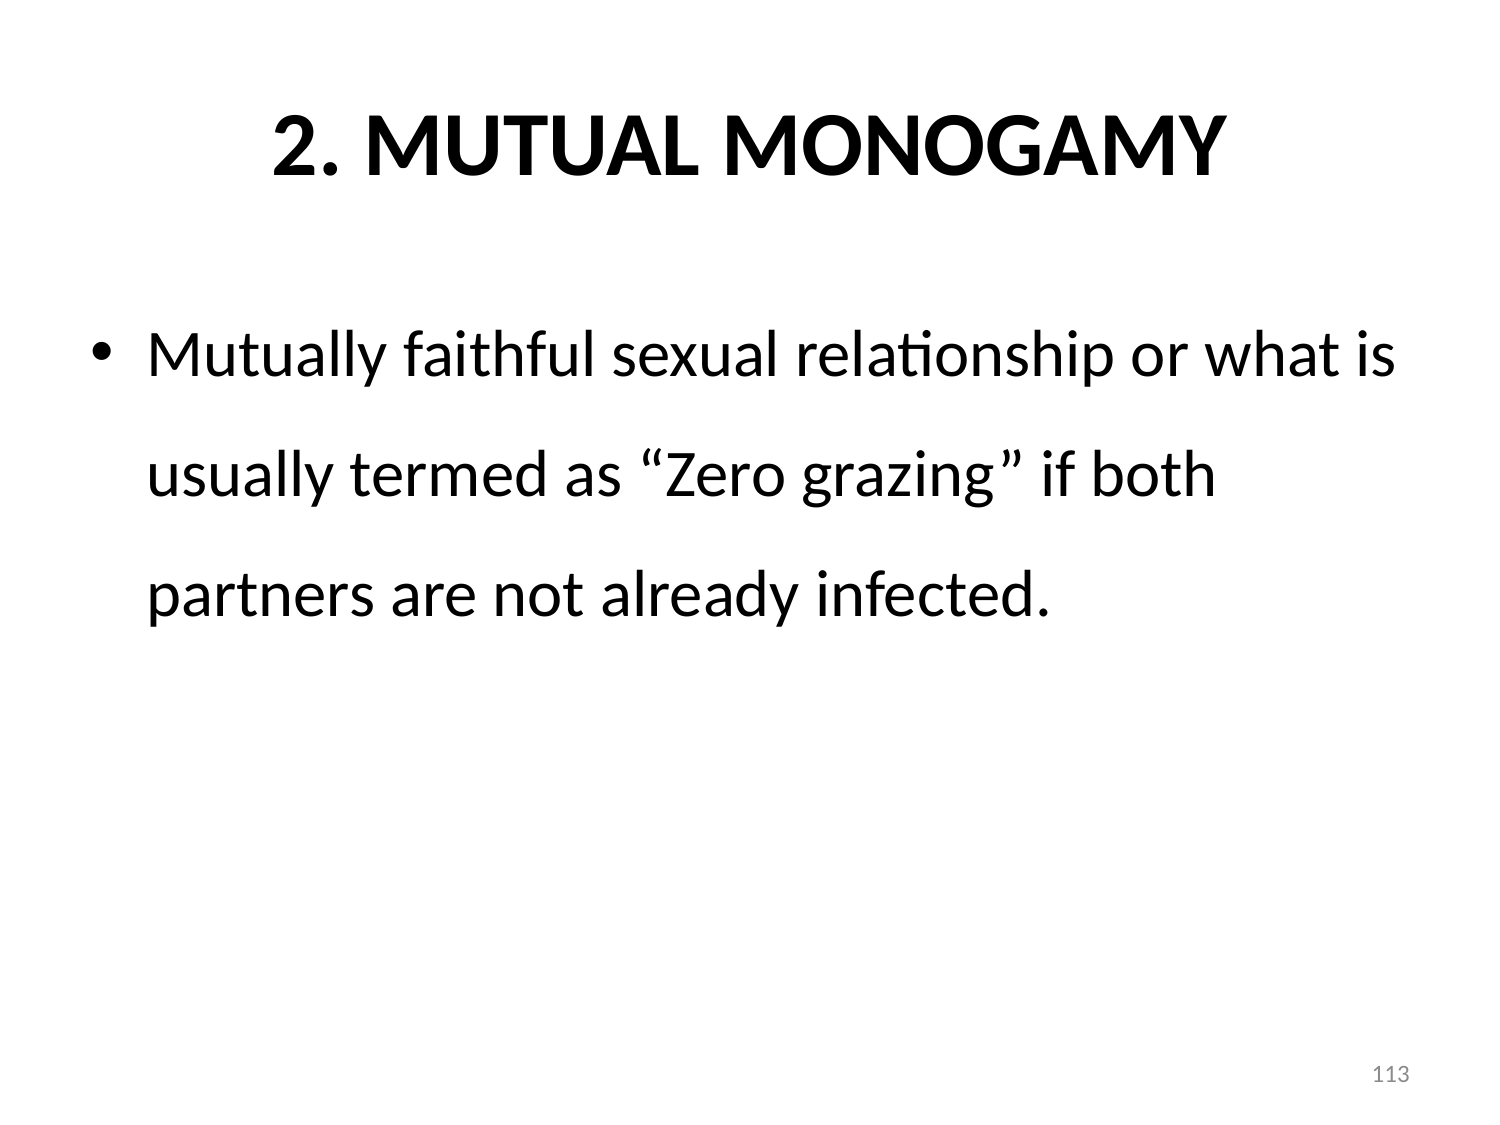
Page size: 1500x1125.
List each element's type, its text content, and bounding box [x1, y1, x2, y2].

list Mutually faithful sexual relationship or what is usually termed as “Zero grazing” if both partners are not already infected. [75, 262, 1425, 1005]
title 2. MUTUAL MONOGAMY [75, 45, 1425, 233]
slide_number 113 [1074, 1042, 1425, 1103]
